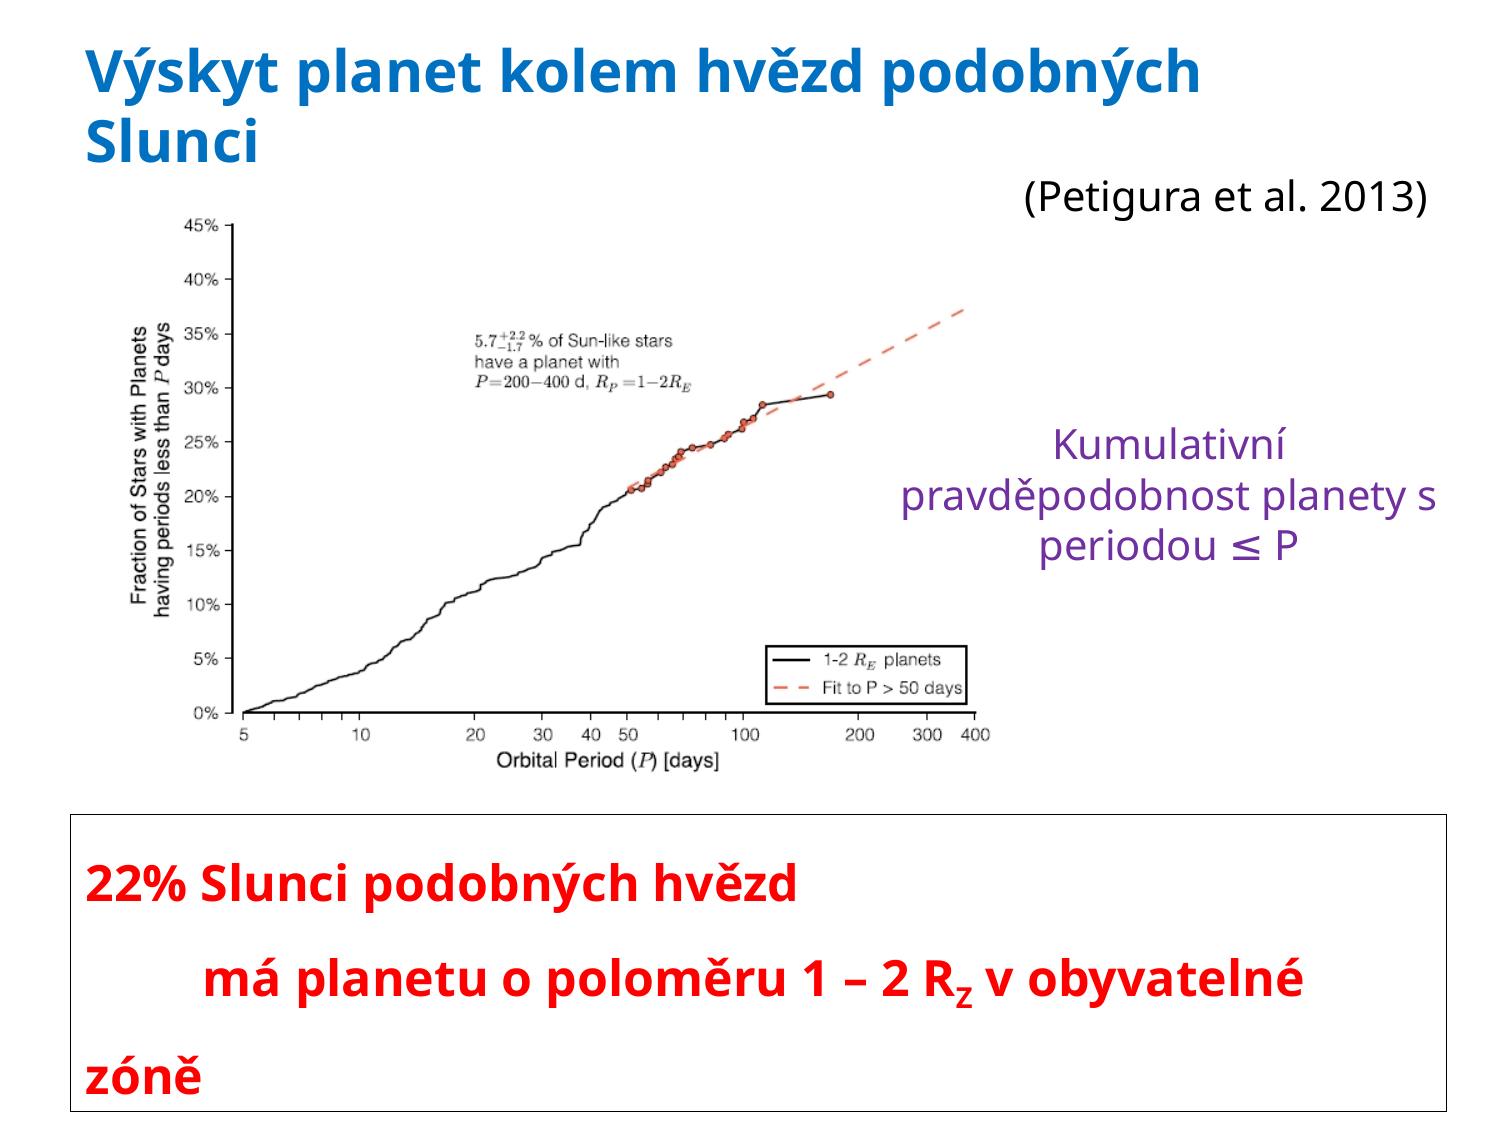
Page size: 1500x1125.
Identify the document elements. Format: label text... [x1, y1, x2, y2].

text_box Výskyt planet kolem hvězd podobných Slunci [70, 35, 1365, 173]
picture [100, 201, 1015, 780]
text_box 22% Slunci podobných hvězd má planetu o poloměru 1 – 2 RZ v obyvatelné zóně [70, 814, 1447, 1112]
text_box Kumulativní pravděpodobnost planety s periodou ≤ P [1019, 410, 1471, 576]
text_box (Petigura et al. 2013) [1009, 137, 1459, 227]
